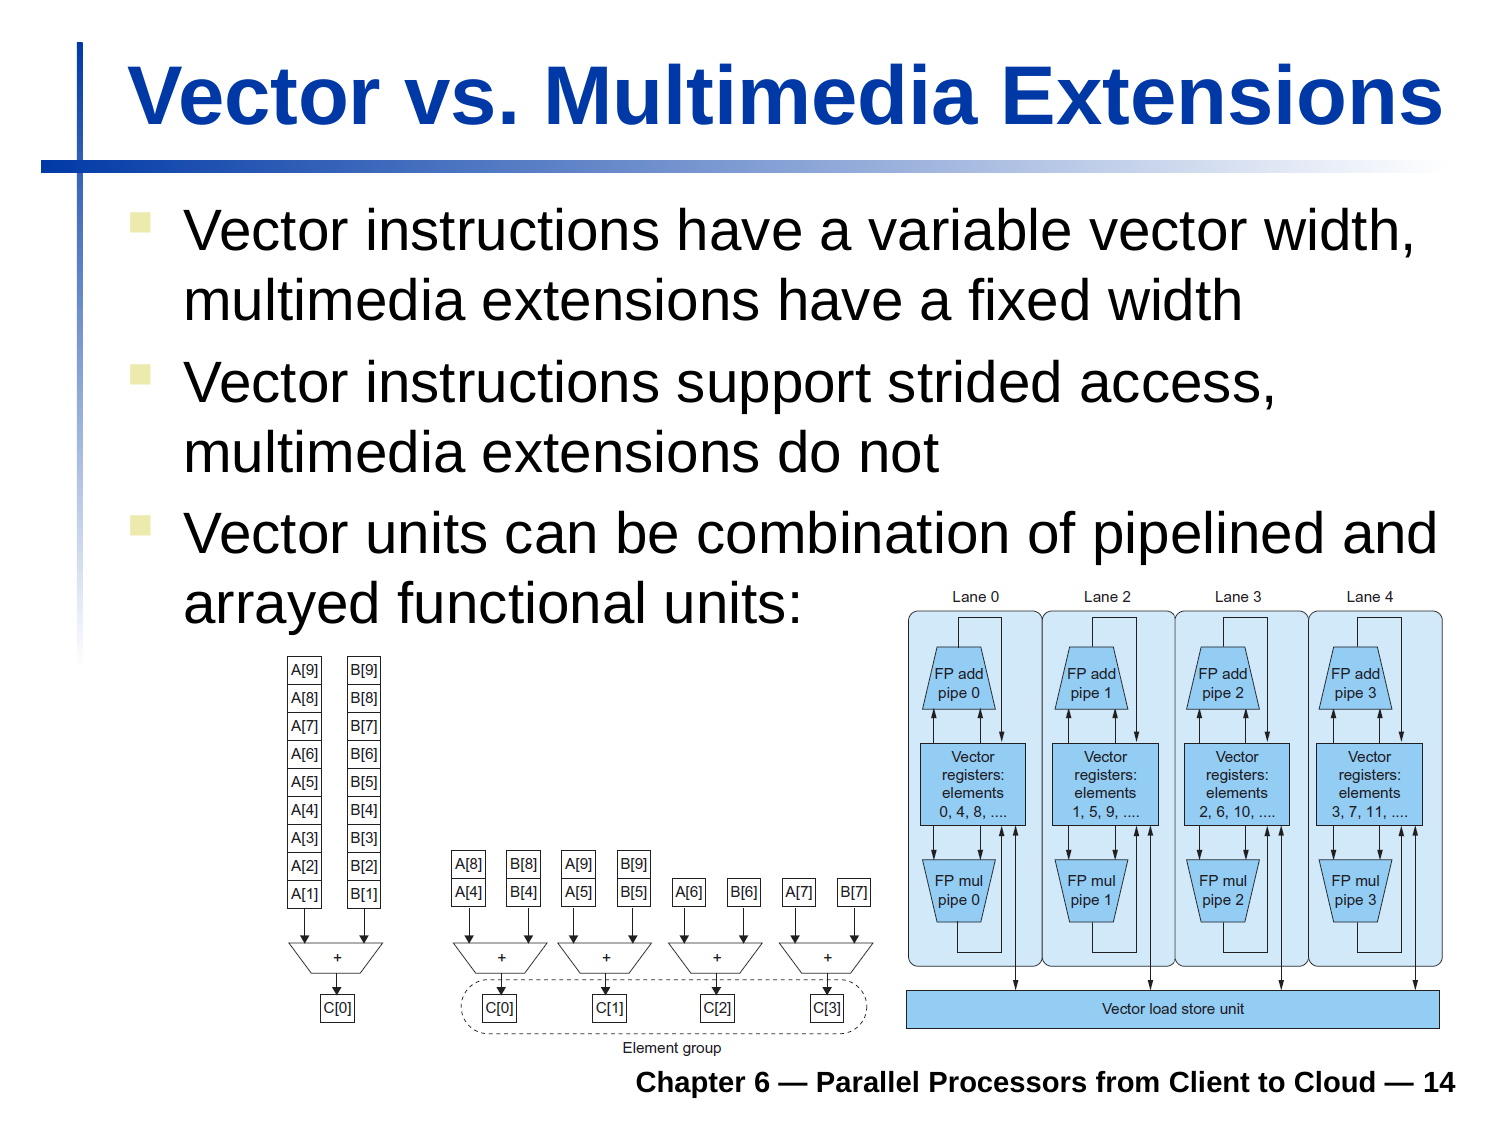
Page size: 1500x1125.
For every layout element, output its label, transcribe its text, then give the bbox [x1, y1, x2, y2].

picture [903, 586, 1448, 1035]
list Vector instructions have a variable vector width, multimedia extensions have a fixed width Vector instructions support strided access, multimedia extensions do not Vector units can be combination of pipelined and arrayed functional units: [112, 184, 1469, 1024]
title Vector vs. Multimedia Extensions [112, 32, 1468, 149]
picture [272, 645, 881, 1064]
footer Chapter 6 — Parallel Processors from Client to Cloud — 14 [277, 1046, 1471, 1106]
